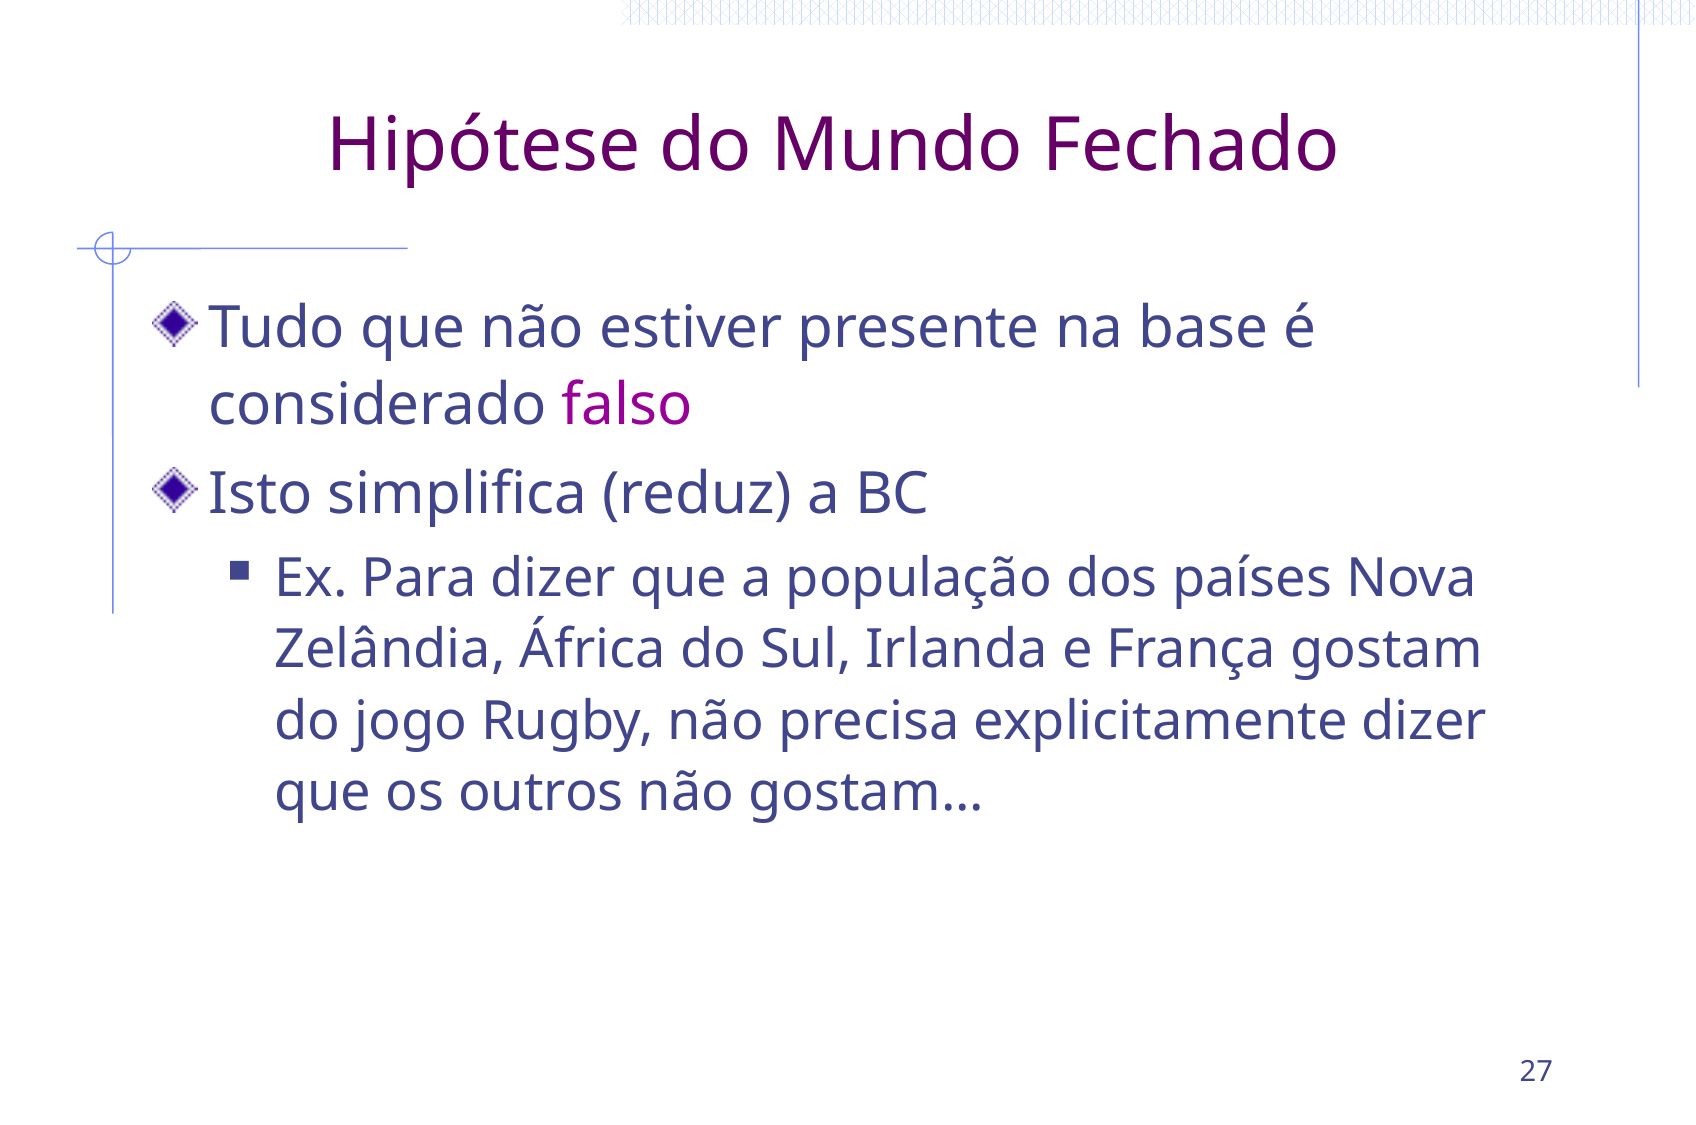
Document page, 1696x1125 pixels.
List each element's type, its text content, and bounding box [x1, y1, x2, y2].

picture [152, 301, 198, 347]
list Tudo que não estiver presente na base é considerado falso Isto simplifica (reduz) a BC Ex. Para dizer que a população dos países Nova Zelândia, África do Sul, Irlanda e França gostam do jogo Rugby, não precisa explicitamente dizer que os outros não gostam... [137, 274, 1579, 951]
picture [152, 467, 198, 513]
slide_number 27 [1214, 1024, 1569, 1101]
title Hipótese do Mundo Fechado [112, 42, 1555, 193]
